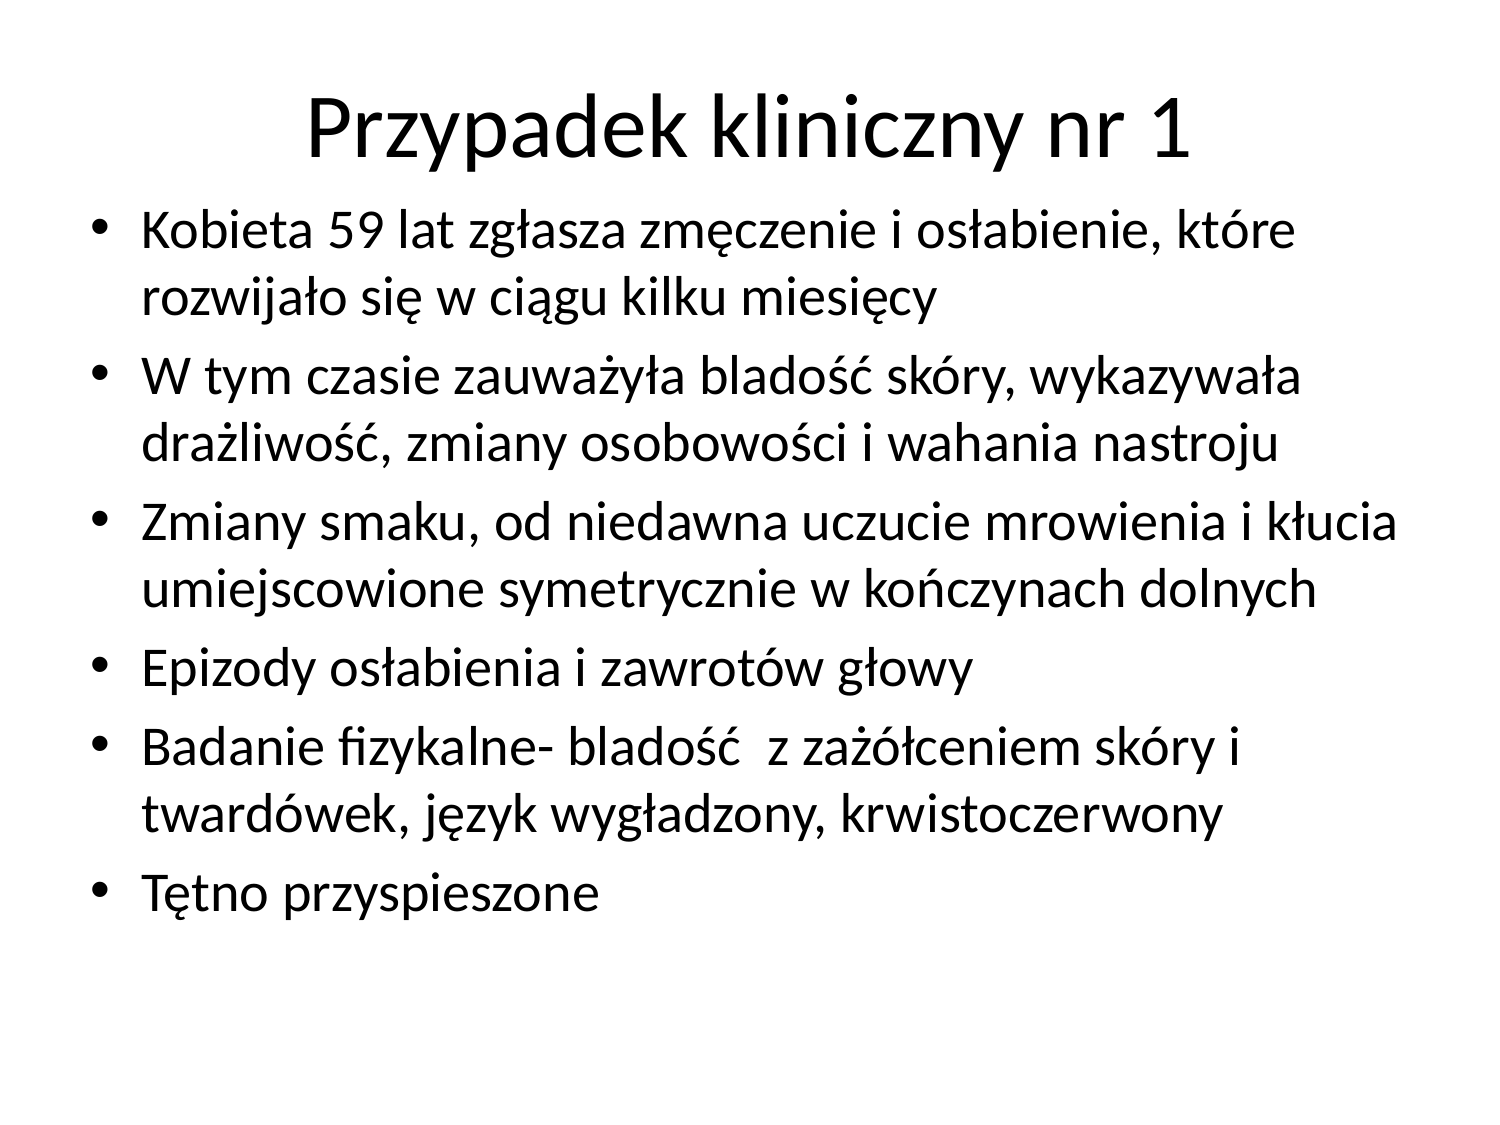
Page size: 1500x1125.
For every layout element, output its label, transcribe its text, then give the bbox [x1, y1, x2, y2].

list Kobieta 59 lat zgłasza zmęczenie i osłabienie, które rozwijało się w ciągu kilku miesięcy W tym czasie zauważyła bladość skóry, wykazywała drażliwość, zmiany osobowości i wahania nastroju Zmiany smaku, od niedawna uczucie mrowienia i kłucia umiejscowione symetrycznie w kończynach dolnych Epizody osłabienia i zawrotów głowy Badanie fizykalne- bladość z zażółceniem skóry i twardówek, język wygładzony, krwistoczerwony Tętno przyspieszone [75, 184, 1425, 1005]
title Przypadek kliniczny nr 1 [75, 45, 1425, 184]
